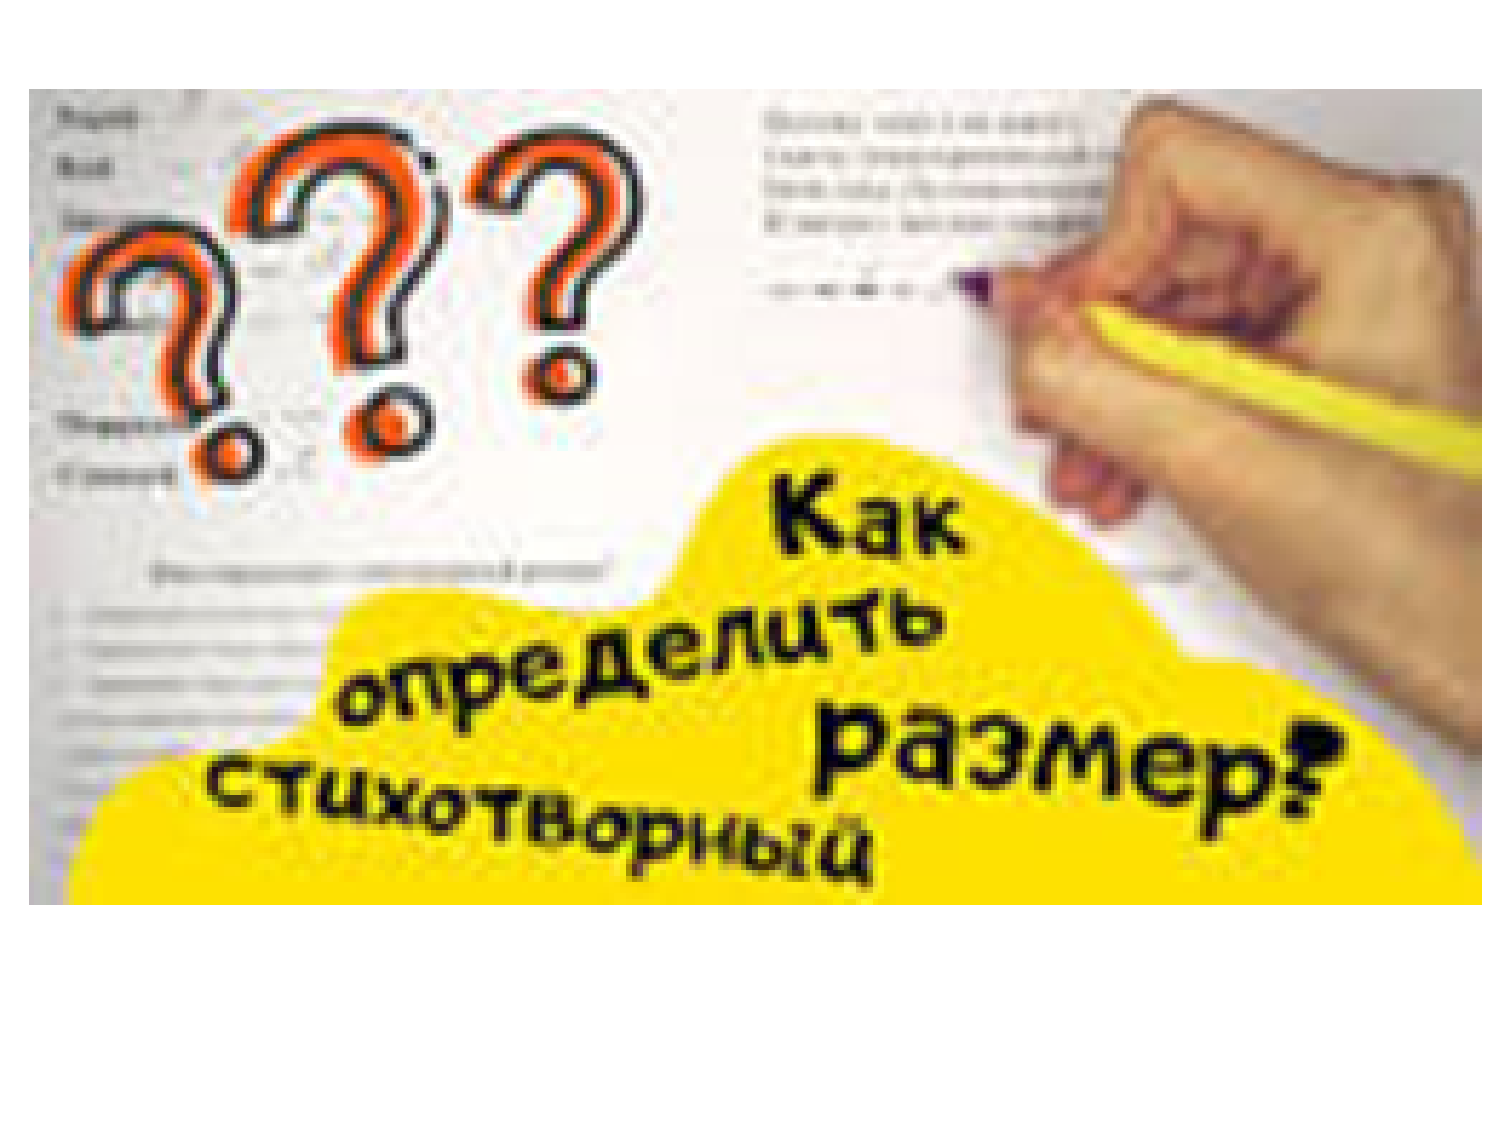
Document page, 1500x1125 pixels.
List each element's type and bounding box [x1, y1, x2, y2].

list [29, 89, 1482, 906]
